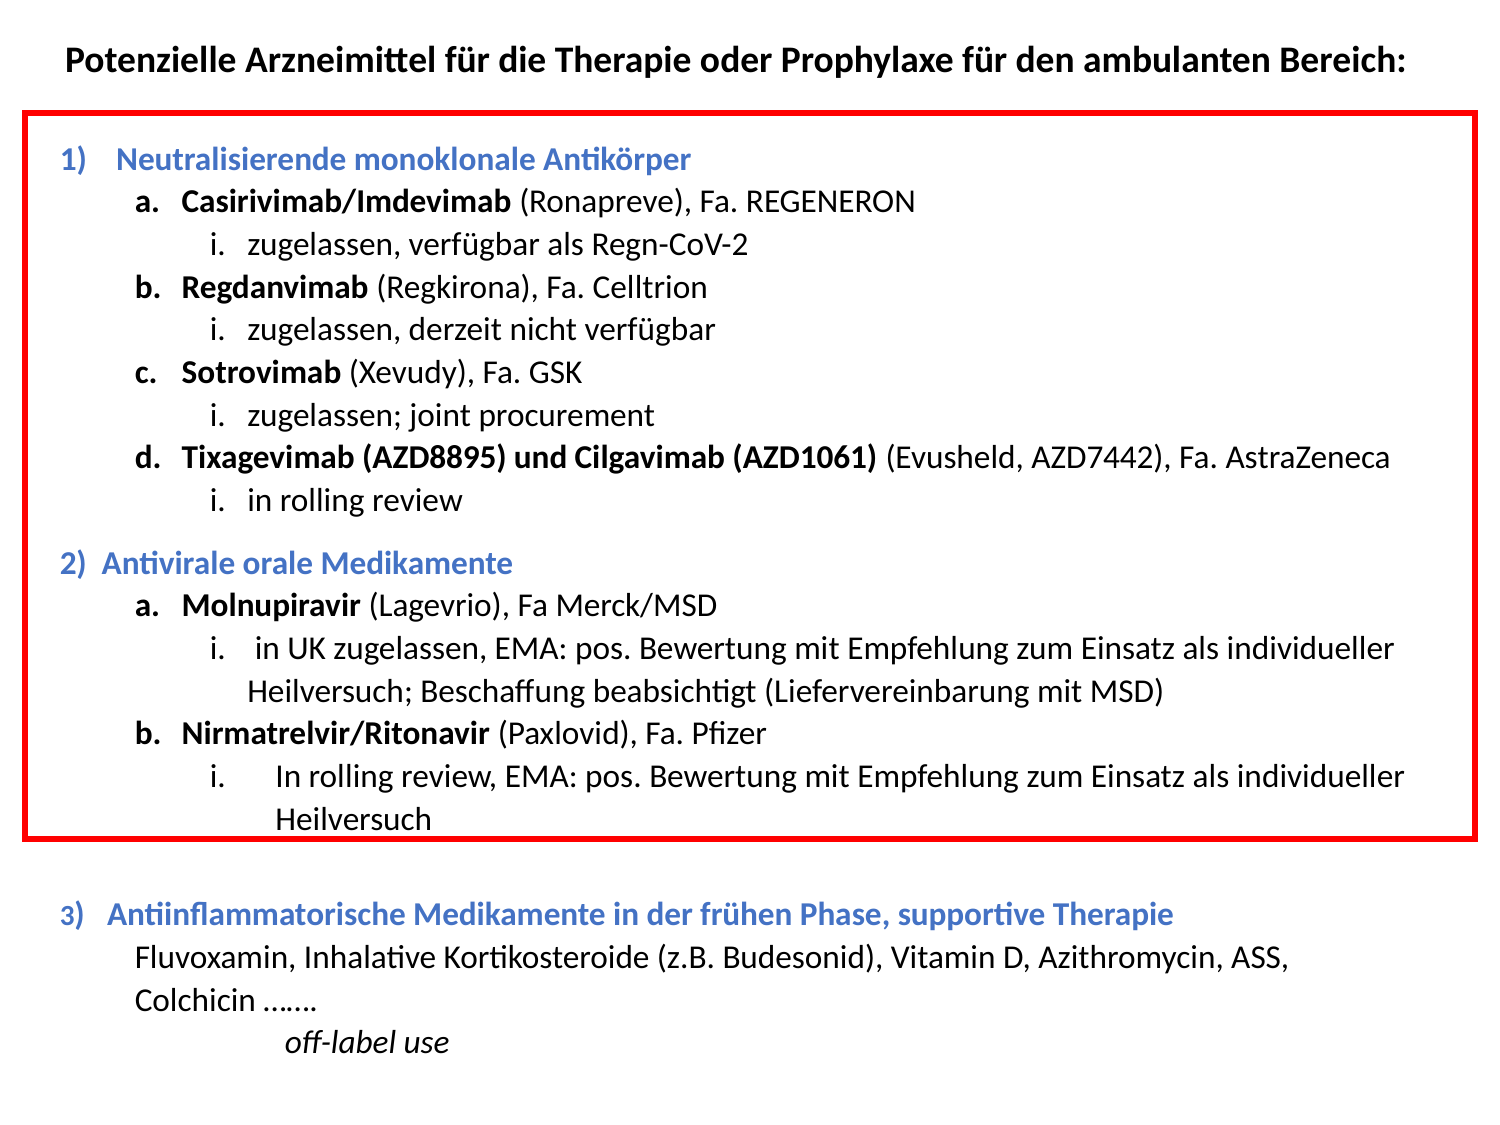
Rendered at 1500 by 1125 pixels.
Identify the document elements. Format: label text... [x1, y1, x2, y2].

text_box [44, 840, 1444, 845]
text_box 3) Antiinflammatorische Medikamente in der frühen Phase, supportive Therapie Fluvoxamin, Inhalative Kortikosteroide (z.B. Budesonid), Vitamin D, Azithromycin, ASS, Colchicin ……. off-label use [44, 882, 1394, 1068]
text_box [24, 112, 1476, 840]
text_box Potenzielle Arzneimittel für die Therapie oder Prophylaxe für den ambulanten Bereich: [50, 27, 1432, 87]
